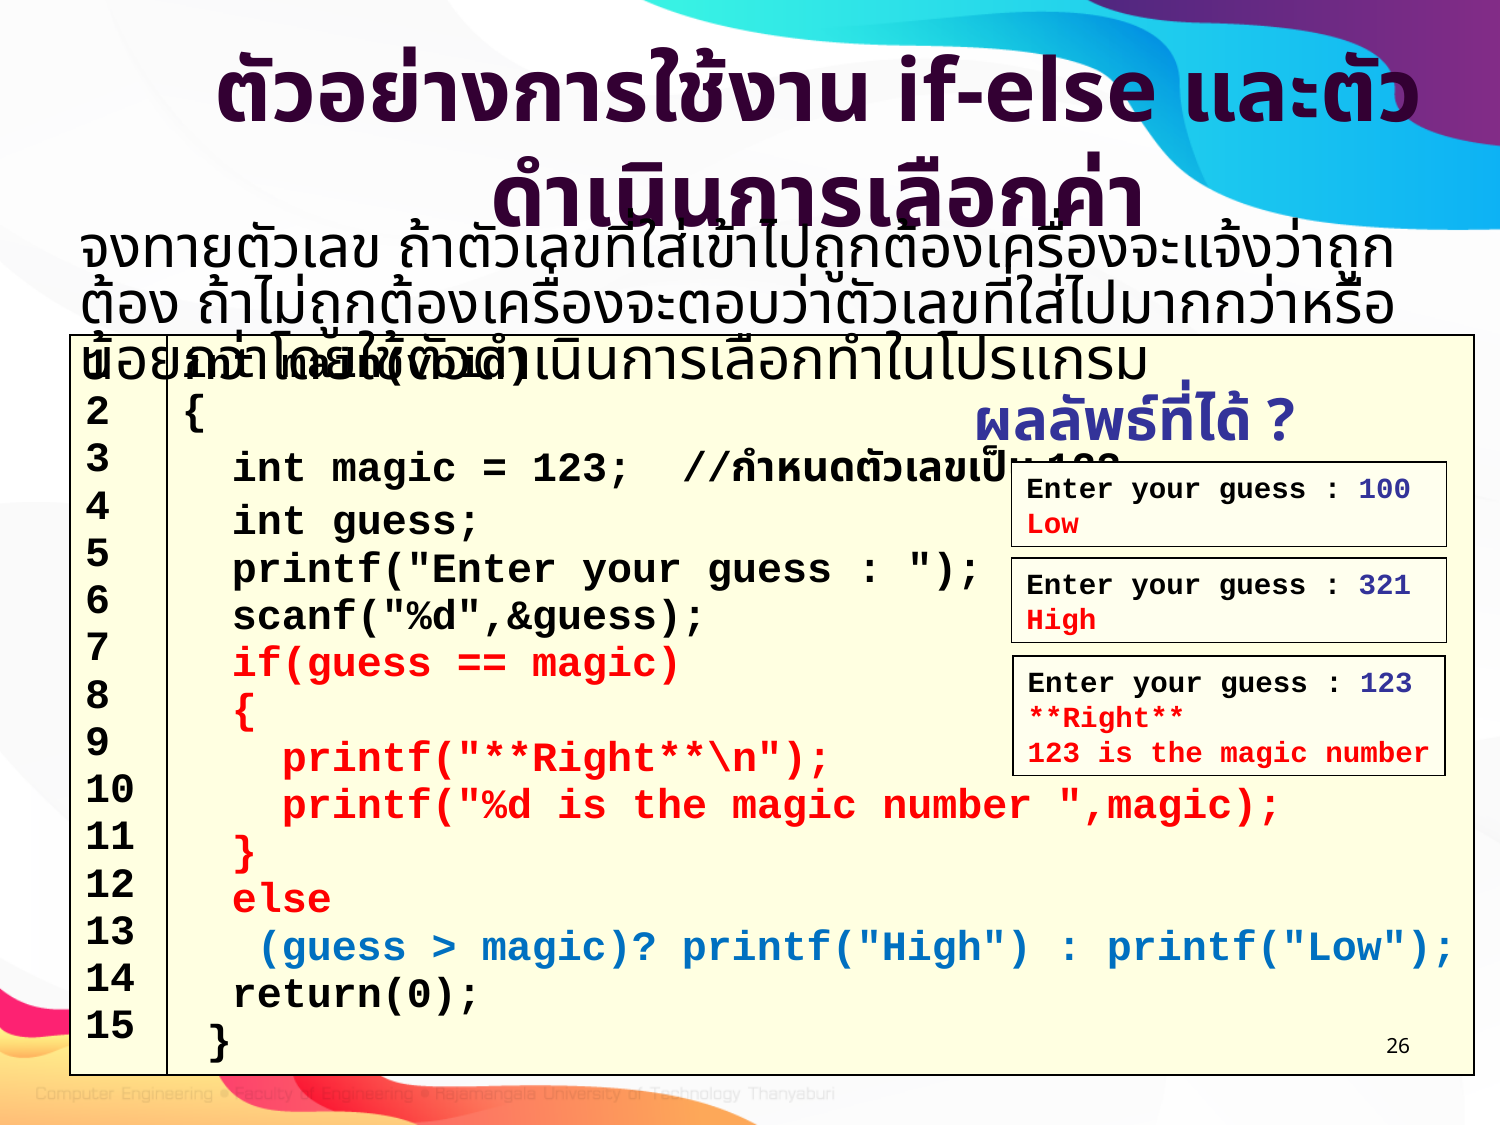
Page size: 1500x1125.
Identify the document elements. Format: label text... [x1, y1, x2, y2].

title ตัวอย่างการใช้งาน if-else และตัวดำเนินการเลือกค่า [150, 45, 1488, 234]
table_header int main(void) { int magic = 123; //กำหนดตัวเลขเป็น 123 int guess; printf("Enter your guess : "); scanf("%d",&guess); if(guess == magic) { printf("**Right**\n"); printf("%d is the magic number ",magic); } else (guess > magic)? printf("High") : printf("Low"); return(0); } [168, 336, 1473, 1074]
text_box Enter your guess : 100 Low [1011, 461, 1447, 547]
text_box Enter your guess : 123 **Right** 123 is the magic number [1012, 655, 1446, 776]
text_box ผลลัพธ์ที่ได้ ? [958, 416, 1311, 460]
text_box Enter your guess : 321 High [1011, 558, 1447, 643]
picture [0, 0, 1500, 1125]
table_header 1 2 3 4 5 6 7 8 9 10 11 12 13 14 15 [71, 416, 166, 1074]
list จงทายตัวเลข ถ้าตัวเลขที่ใส่เข้าไปถูกต้องเครื่องจะแจ้งว่าถูกต้อง ถ้าไม่ถูกต้องเครื่องจะตอบว่าตัวเลขที่ใส่ไปมากกว่าหรือน้อยกว่าโดยใช้ตัวดำเนินการเลือกทำในโปรแกรม [64, 215, 1468, 416]
slide_number 26 [1112, 1024, 1426, 1101]
